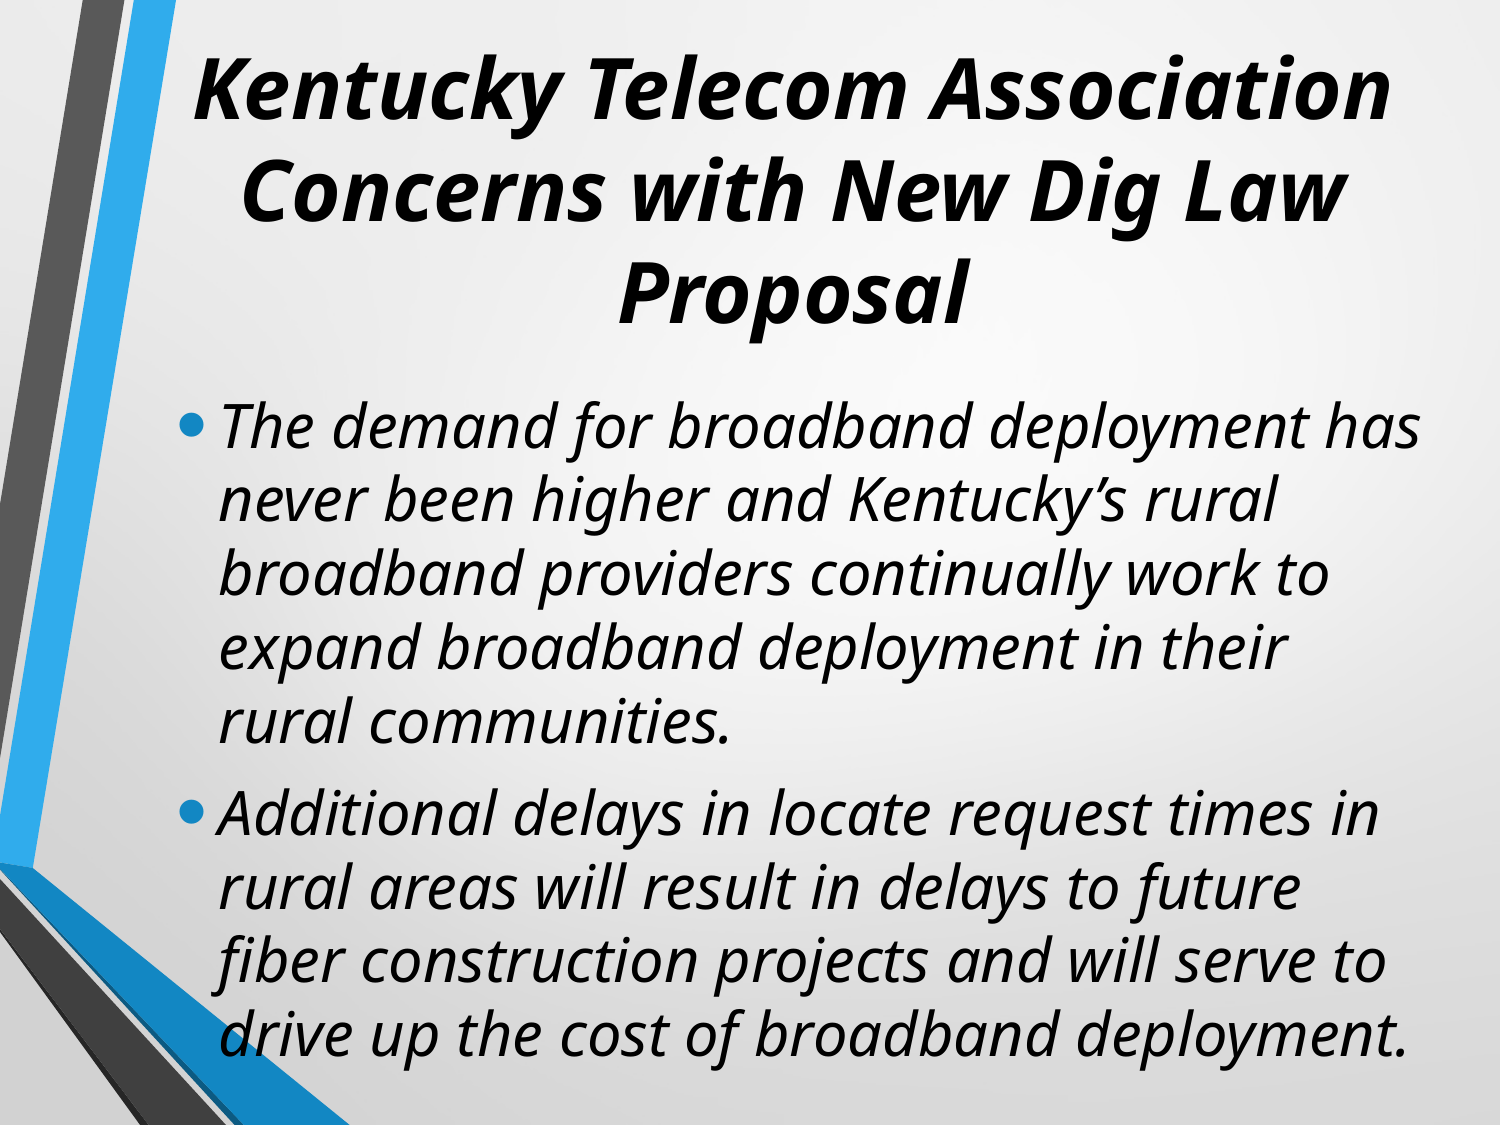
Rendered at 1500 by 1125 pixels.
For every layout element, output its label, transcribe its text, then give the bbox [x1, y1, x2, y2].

list The demand for broadband deployment has never been higher and Kentucky’s rural broadband providers continually work to expand broadband deployment in their rural communities. Additional delays in locate request times in rural areas will result in delays to future fiber construction projects and will serve to drive up the cost of broadband deployment. [161, 346, 1450, 1110]
title Kentucky Telecom Association Concerns with New Dig Law Proposal [161, 24, 1425, 346]
